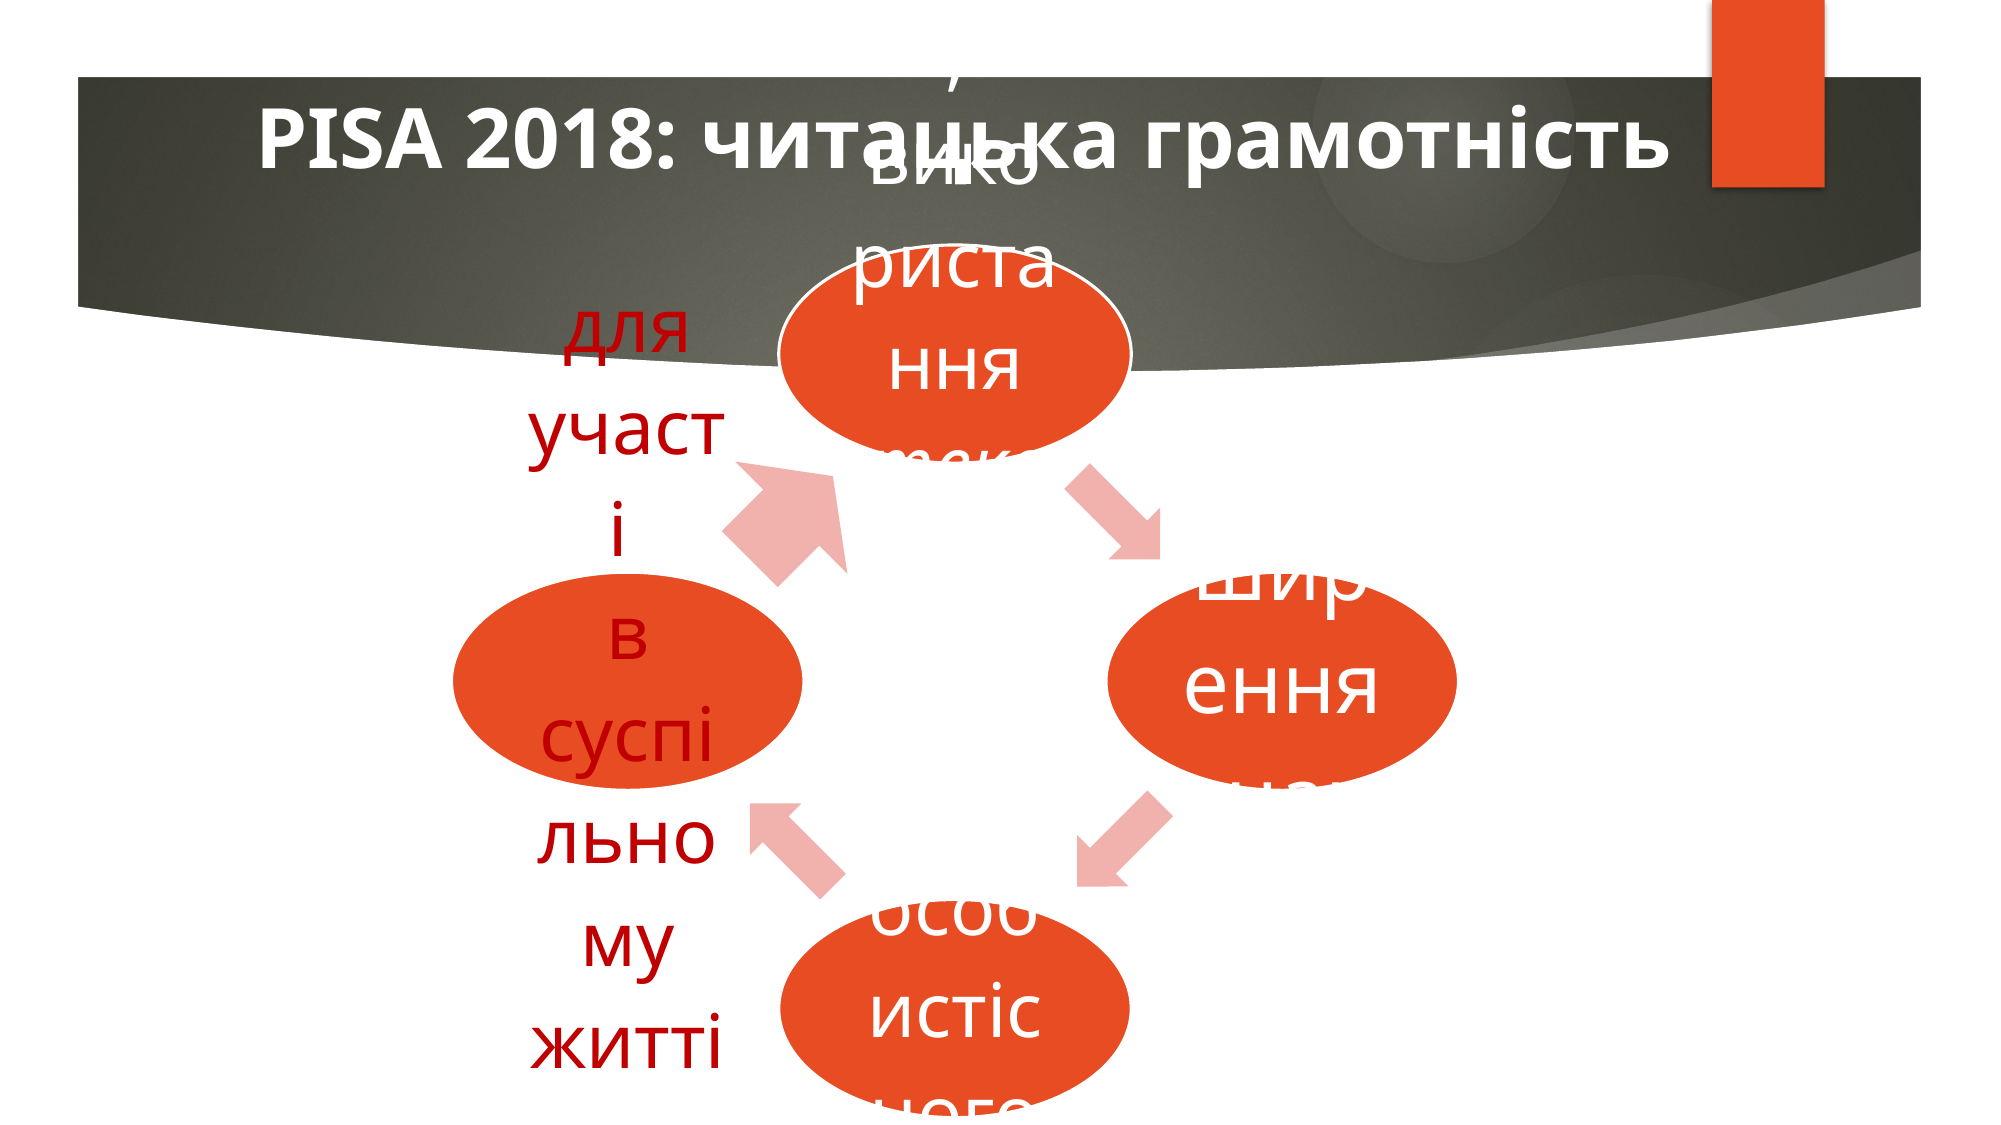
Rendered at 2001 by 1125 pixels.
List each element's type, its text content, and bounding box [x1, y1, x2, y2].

title PISA 2018: читацька грамотність [239, 72, 1741, 199]
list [249, 244, 1661, 1118]
